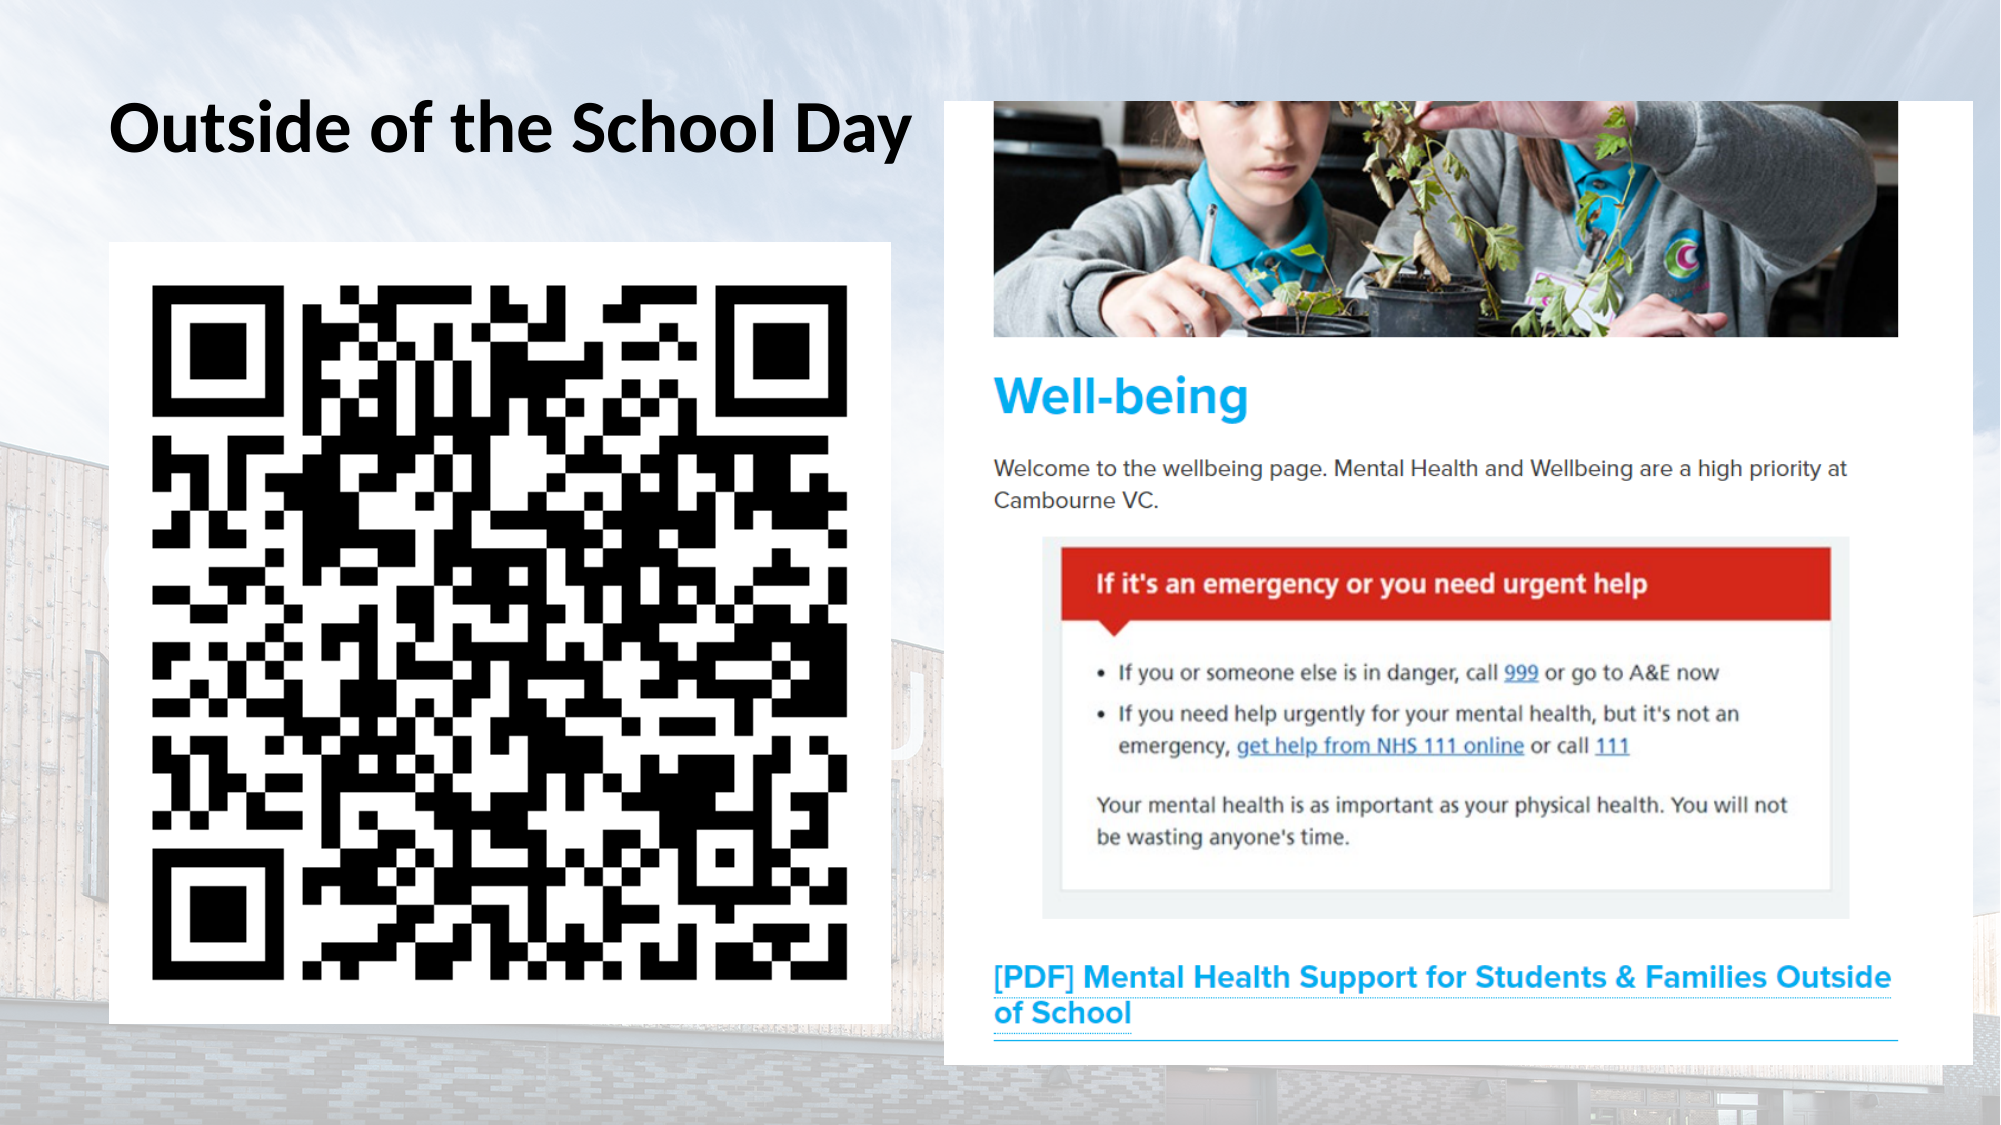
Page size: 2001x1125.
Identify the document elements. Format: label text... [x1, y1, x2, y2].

picture [943, 100, 1974, 1065]
title Outside of the School Day [94, 64, 1481, 176]
picture [109, 242, 891, 1025]
